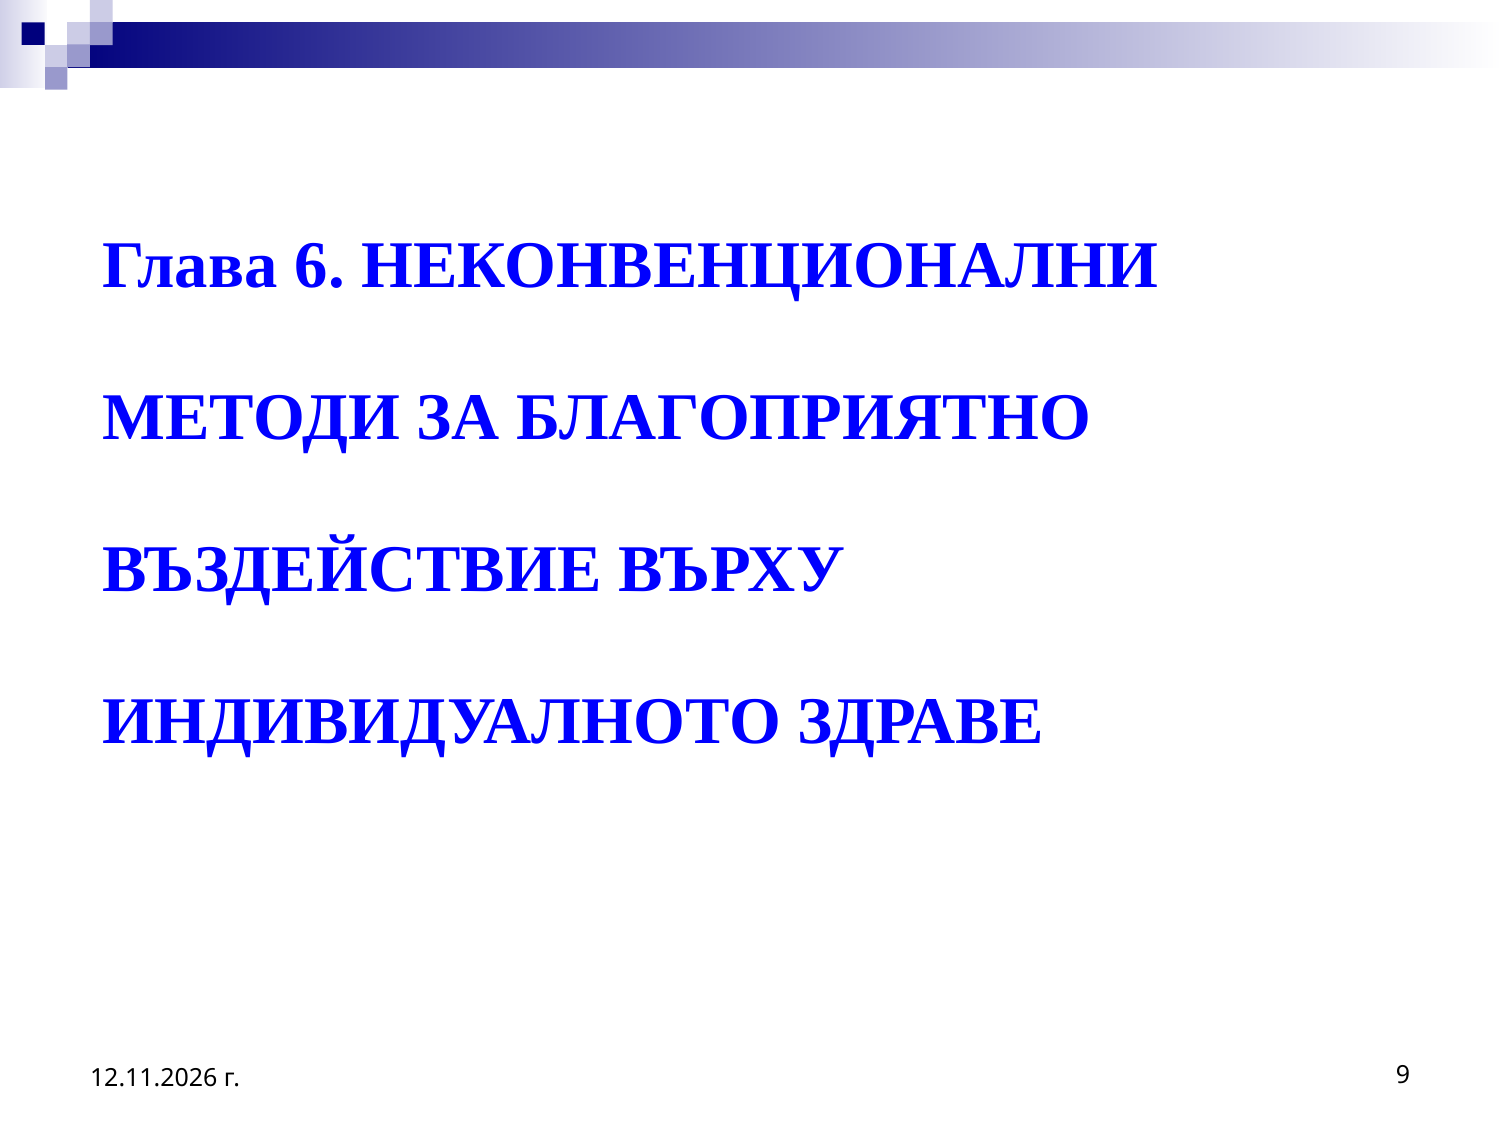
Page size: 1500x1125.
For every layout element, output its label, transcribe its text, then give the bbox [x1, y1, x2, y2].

title Глава 6. НЕКОНВЕНЦИОНАЛНИ МЕТОДИ ЗА БЛАГОПРИЯТНО ВЪЗДЕЙСТВИЕ ВЪРХУ ИНДИВИДУАЛНОТО ЗДРАВЕ [87, 141, 1400, 765]
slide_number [75, 1024, 425, 1103]
slide_number 9 [1074, 1025, 1425, 1100]
